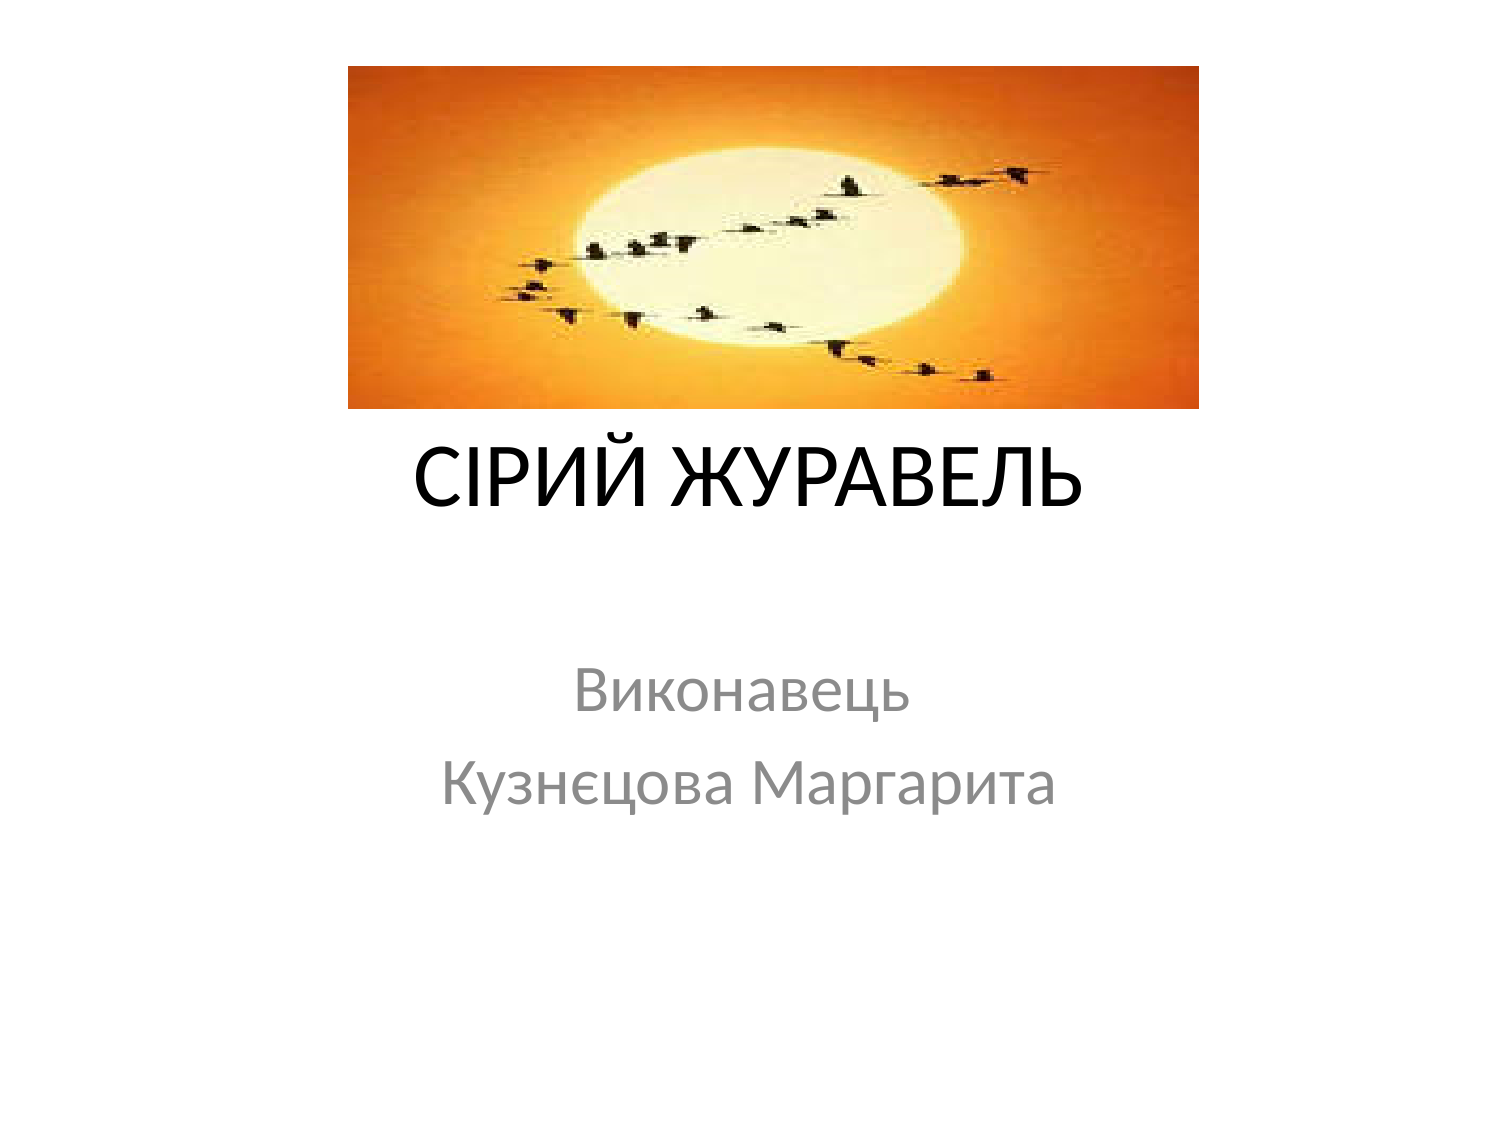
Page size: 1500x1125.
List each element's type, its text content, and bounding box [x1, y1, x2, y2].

title СІРИЙ ЖУРАВЕЛЬ [112, 349, 1388, 591]
picture [348, 66, 1200, 410]
subtitle Виконавець Кузнєцова Маргарита [225, 637, 1275, 925]
